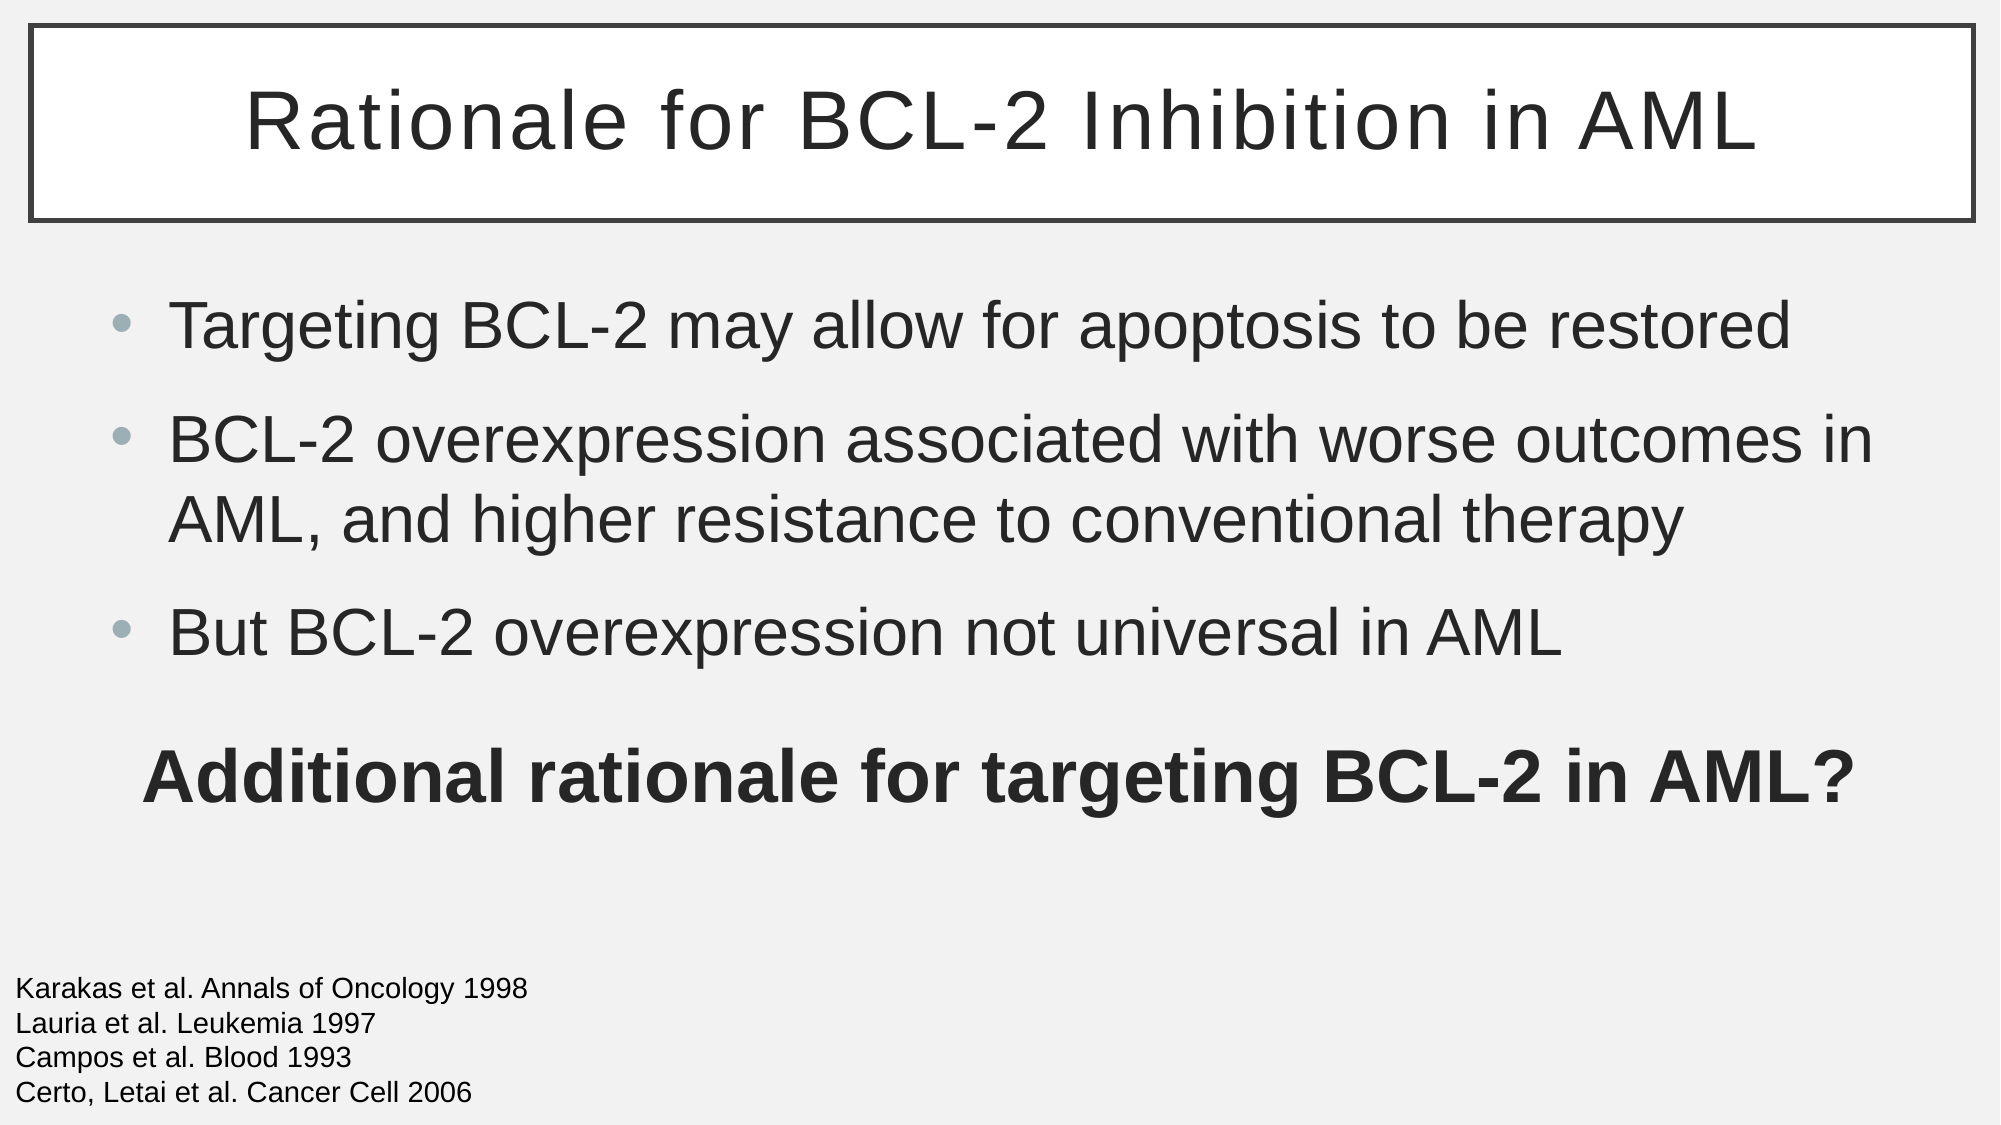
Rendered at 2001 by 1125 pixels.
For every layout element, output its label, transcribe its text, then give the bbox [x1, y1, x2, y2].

title Rationale for BCL-2 Inhibition in AML [28, 23, 1976, 223]
text_box Karakas et al. Annals of Oncology 1998 Lauria et al. Leukemia 1997 Campos et al. Blood 1993 Certo, Letai et al. Cancer Cell 2006 [0, 961, 544, 1117]
list Targeting BCL-2 may allow for apoptosis to be restored BCL-2 overexpression associated with worse outcomes in AML, and higher resistance to conventional therapy But BCL-2 overexpression not universal in AML Additional rationale for targeting BCL-2 in AML? [95, 274, 1905, 962]
